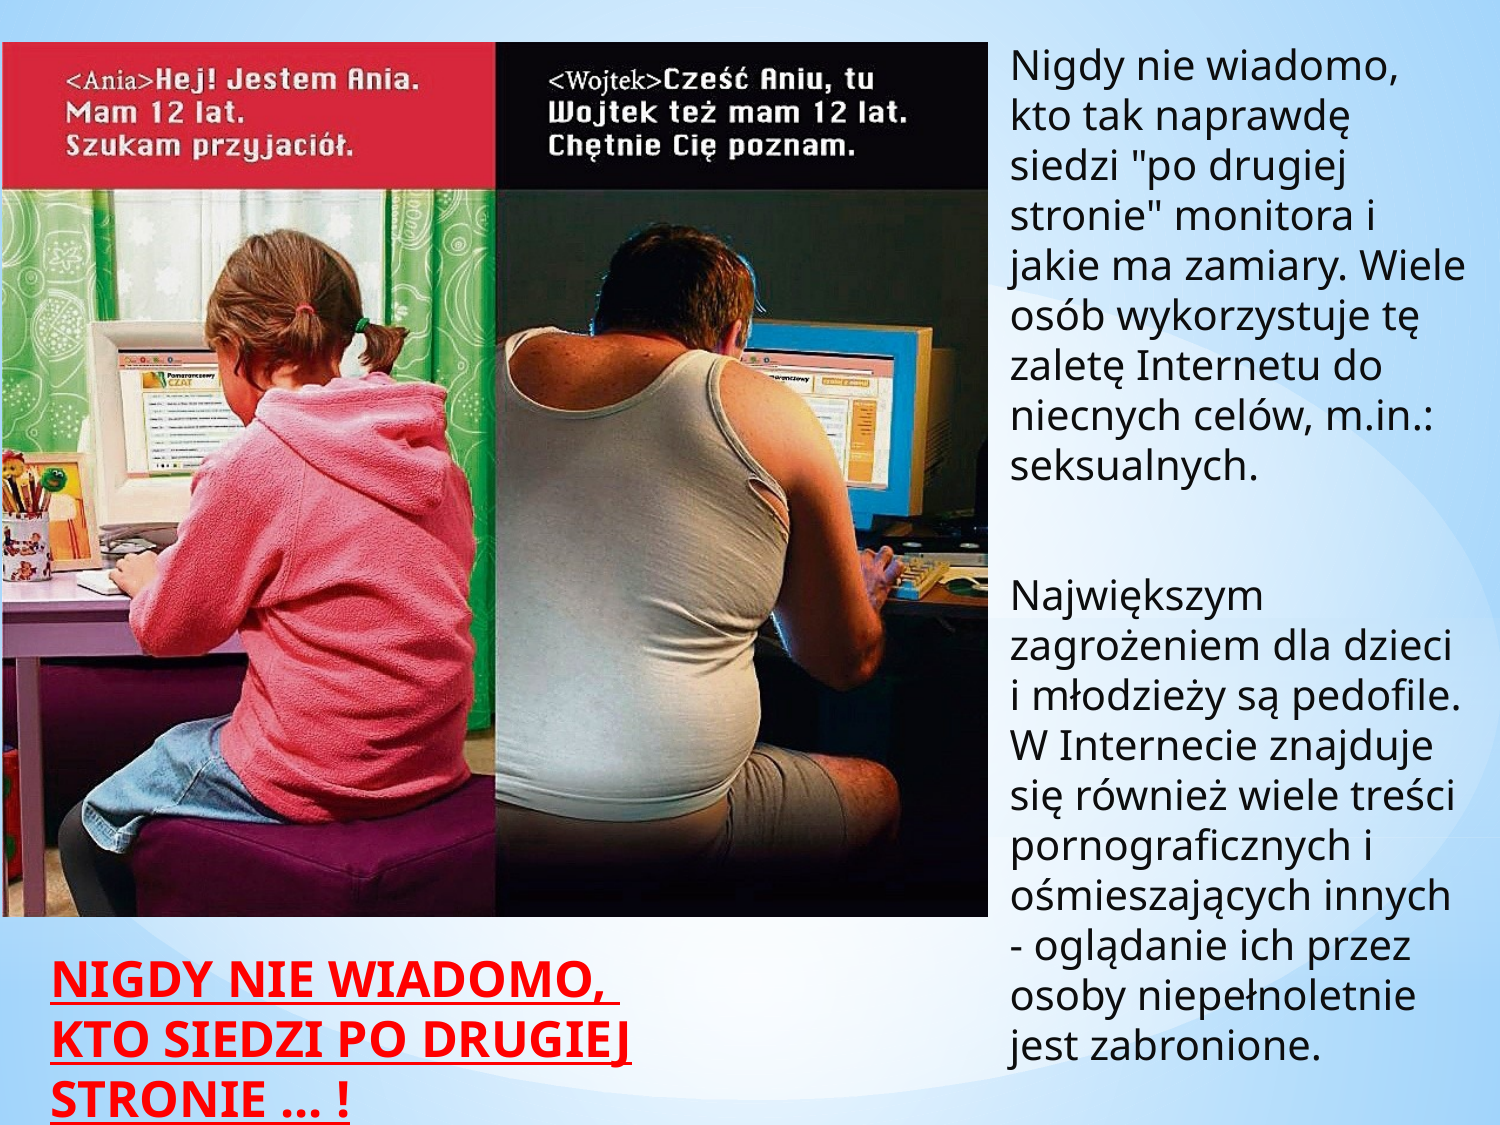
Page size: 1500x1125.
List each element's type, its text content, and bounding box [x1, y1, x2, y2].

list Nigdy nie wiadomo, kto tak naprawdę siedzi "po drugiej stronie" monitora i jakie ma zamiary. Wiele osób wykorzystuje tę zaletę Internetu do niecnych celów, m.in.: seksualnych. Największym zagrożeniem dla dzieci i młodzieży są pedofile. W Internecie znajduje się również wiele treści pornograficznych i ośmieszających innych - oglądanie ich przez osoby niepełnoletnie jest zabronione. [987, 30, 1484, 1101]
text_box NIGDY NIE WIADOMO, KTO SIEDZI PO DRUGIEJ STRONIE ... ! [35, 940, 955, 1125]
picture [2, 42, 988, 918]
